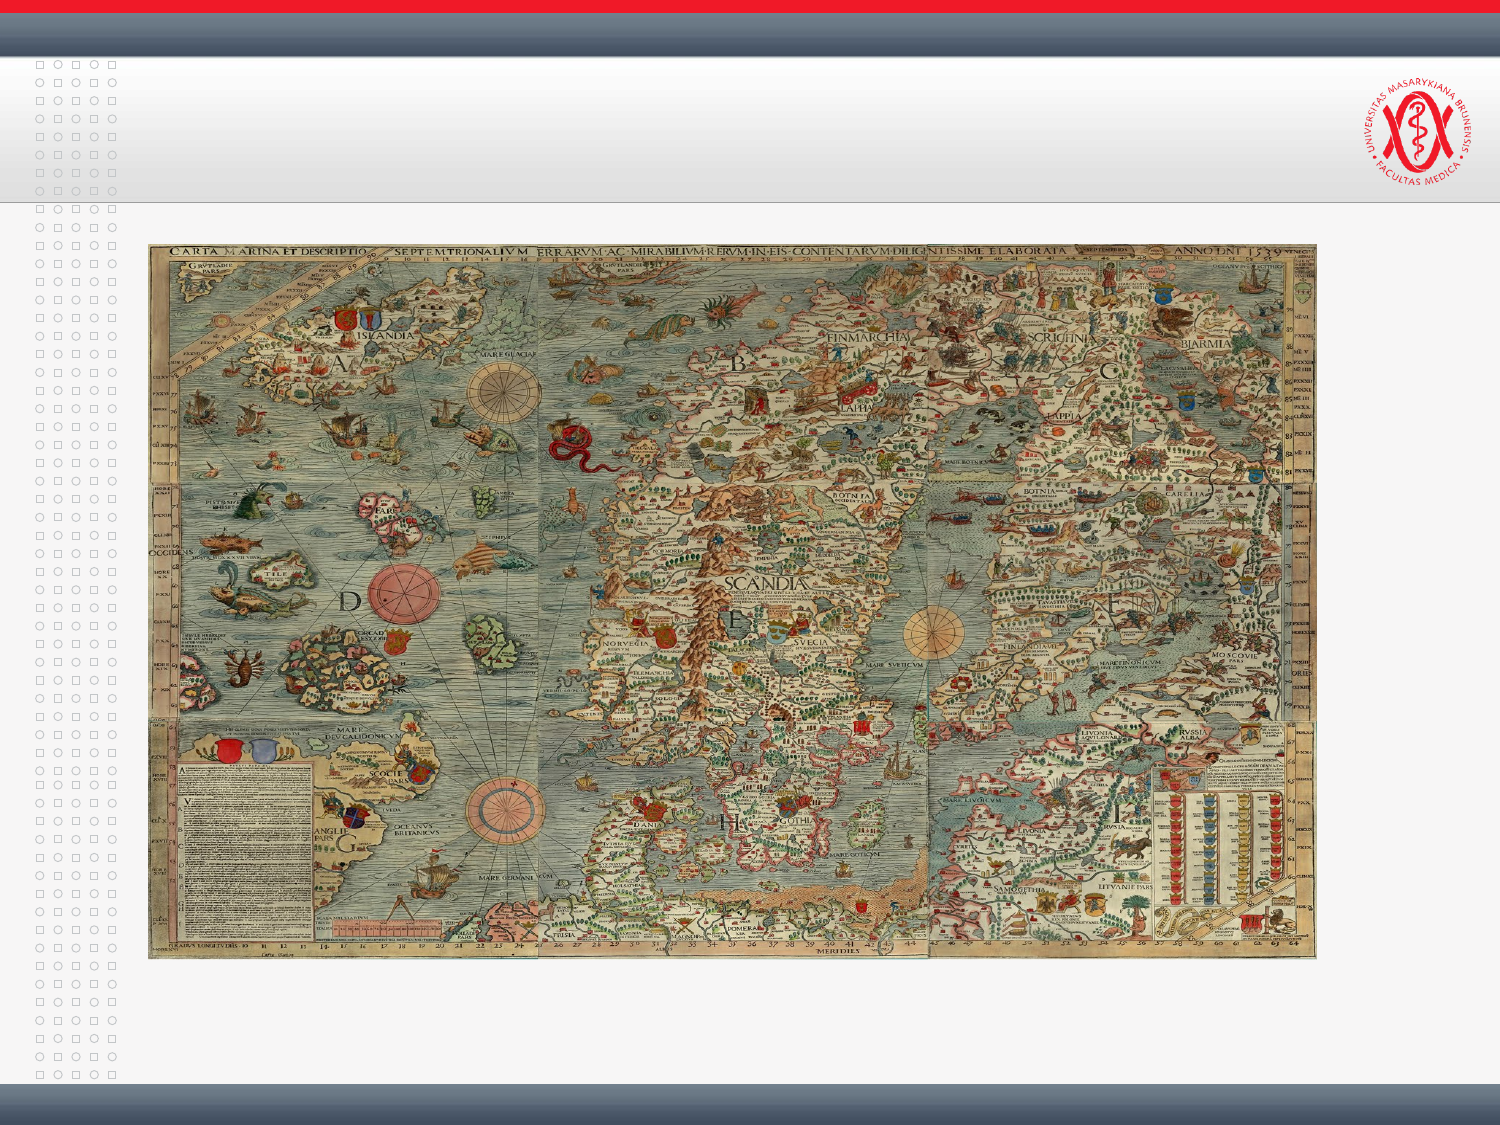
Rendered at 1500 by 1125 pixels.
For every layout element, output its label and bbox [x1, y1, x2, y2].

list [148, 244, 1317, 960]
picture [0, 1084, 1500, 1125]
picture [0, 13, 1500, 203]
